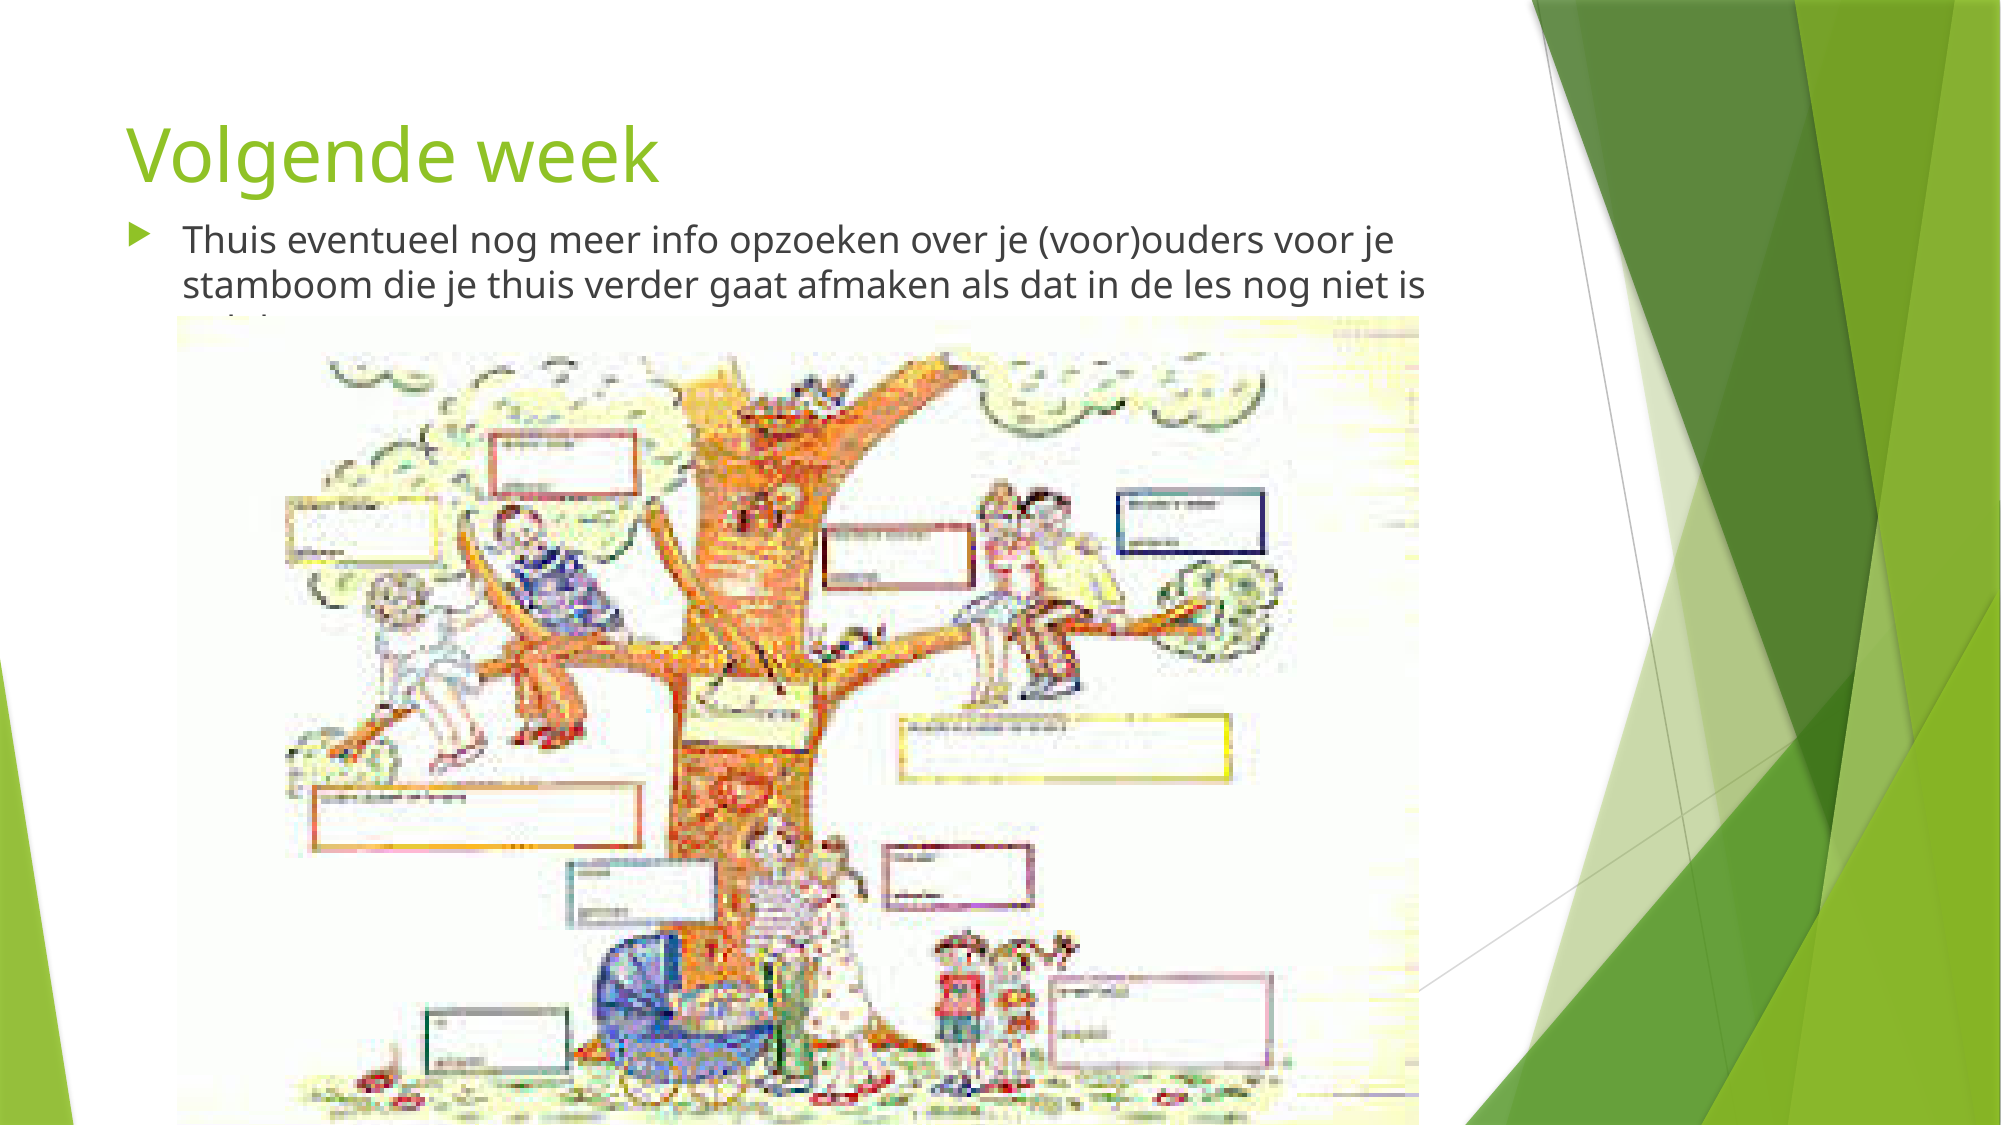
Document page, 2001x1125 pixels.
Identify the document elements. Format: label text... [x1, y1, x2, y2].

title Volgende week [111, 99, 1522, 208]
picture [177, 316, 1420, 1125]
list Thuis eventueel nog meer info opzoeken over je (voor)ouders voor je stamboom die je thuis verder gaat afmaken als dat in de les nog niet is gelukt [111, 208, 1522, 845]
